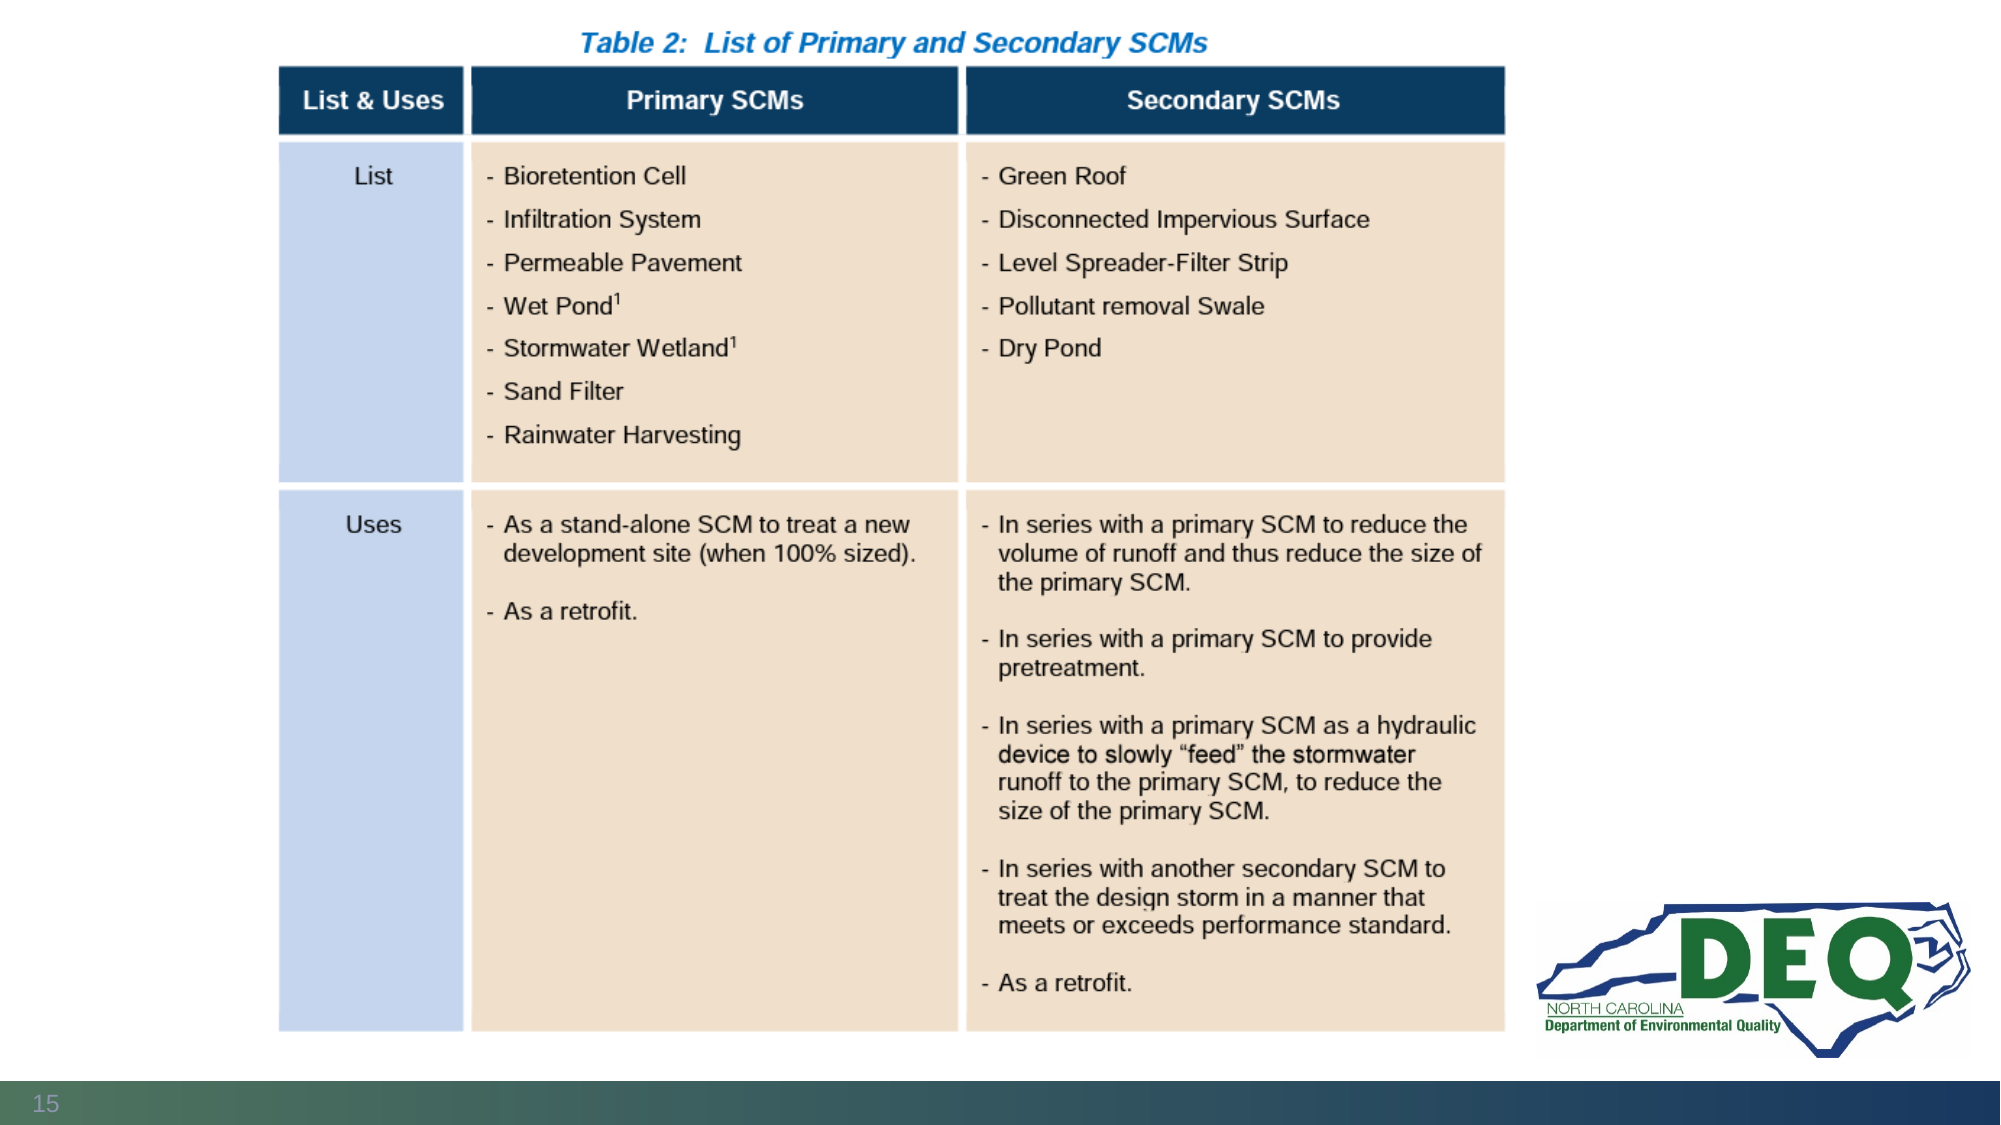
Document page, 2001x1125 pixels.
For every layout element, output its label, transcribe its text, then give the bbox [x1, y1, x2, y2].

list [256, 14, 1532, 1042]
picture [1536, 902, 1971, 1058]
slide_number 15 [17, 1091, 468, 1114]
